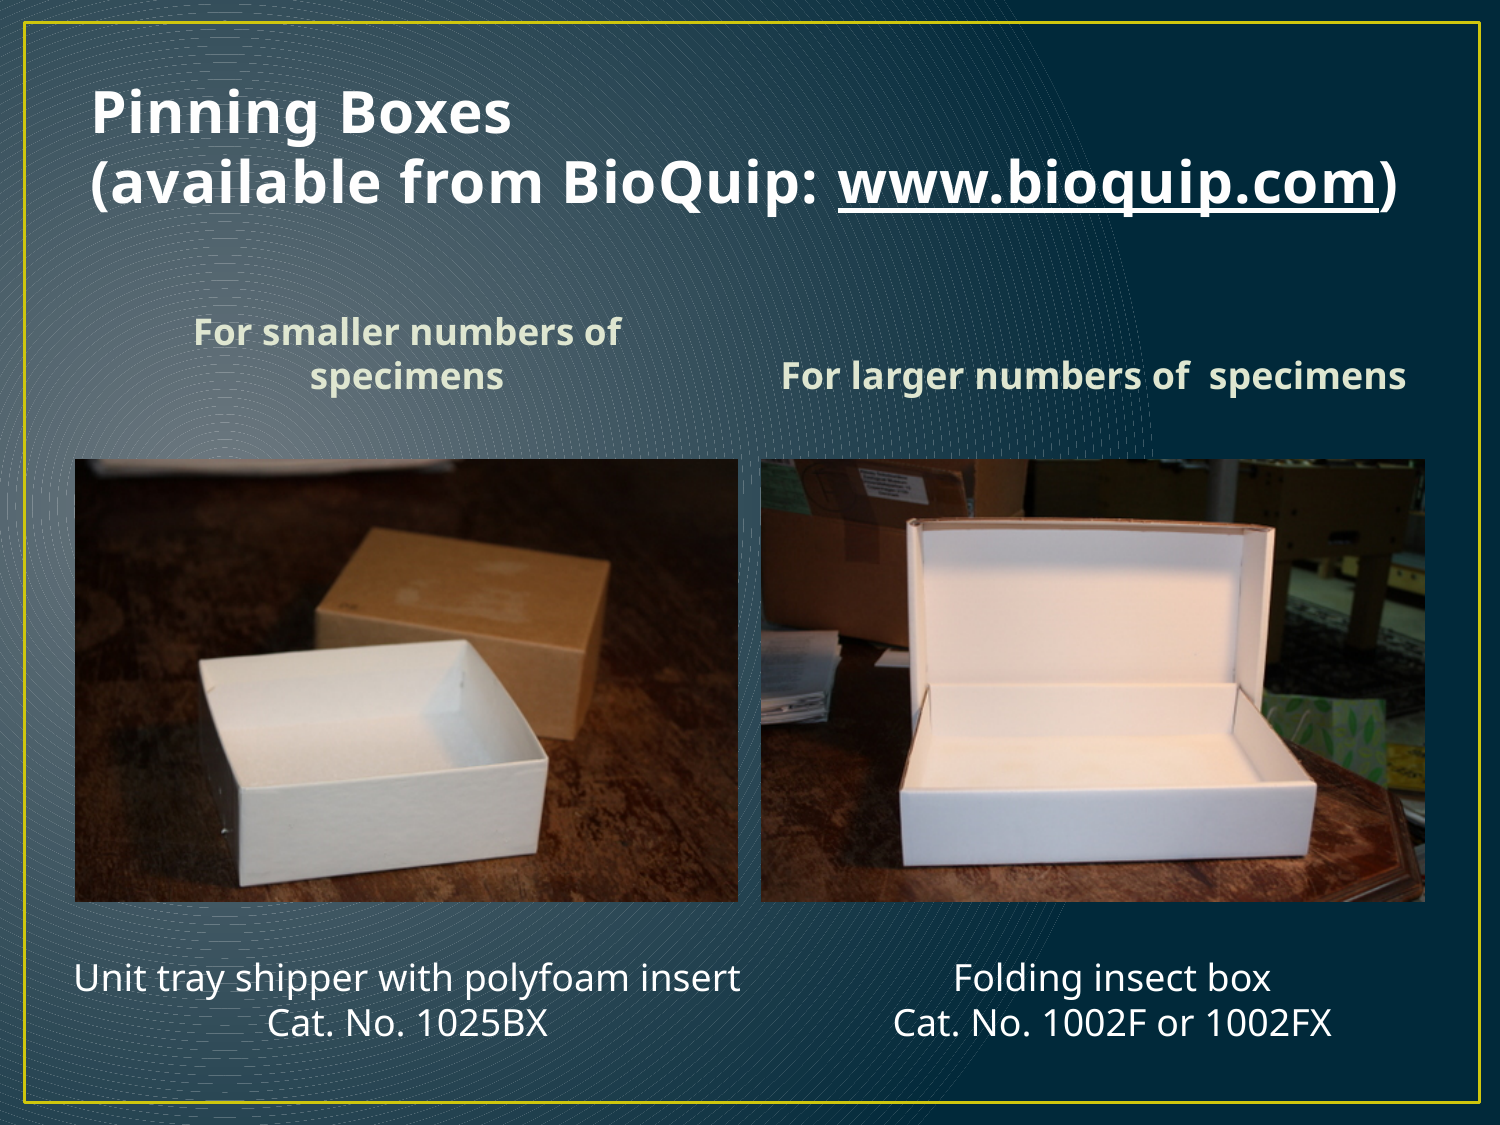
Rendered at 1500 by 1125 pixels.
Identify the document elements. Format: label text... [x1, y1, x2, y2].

picture [1120, 453, 1127, 459]
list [74, 459, 738, 902]
title Pinning Boxes (available from BioQuip: www.bioquip.com) [75, 45, 1425, 233]
text_box Unit tray shipper with polyfoam insert Cat. No. 1025BX [58, 946, 757, 1052]
list For smaller numbers of specimens [76, 299, 739, 405]
text_box Folding insect box Cat. No. 1002F or 1002FX [877, 946, 1347, 1052]
picture [1022, 908, 1033, 916]
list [761, 459, 1426, 903]
list For larger numbers of specimens [762, 299, 1426, 405]
